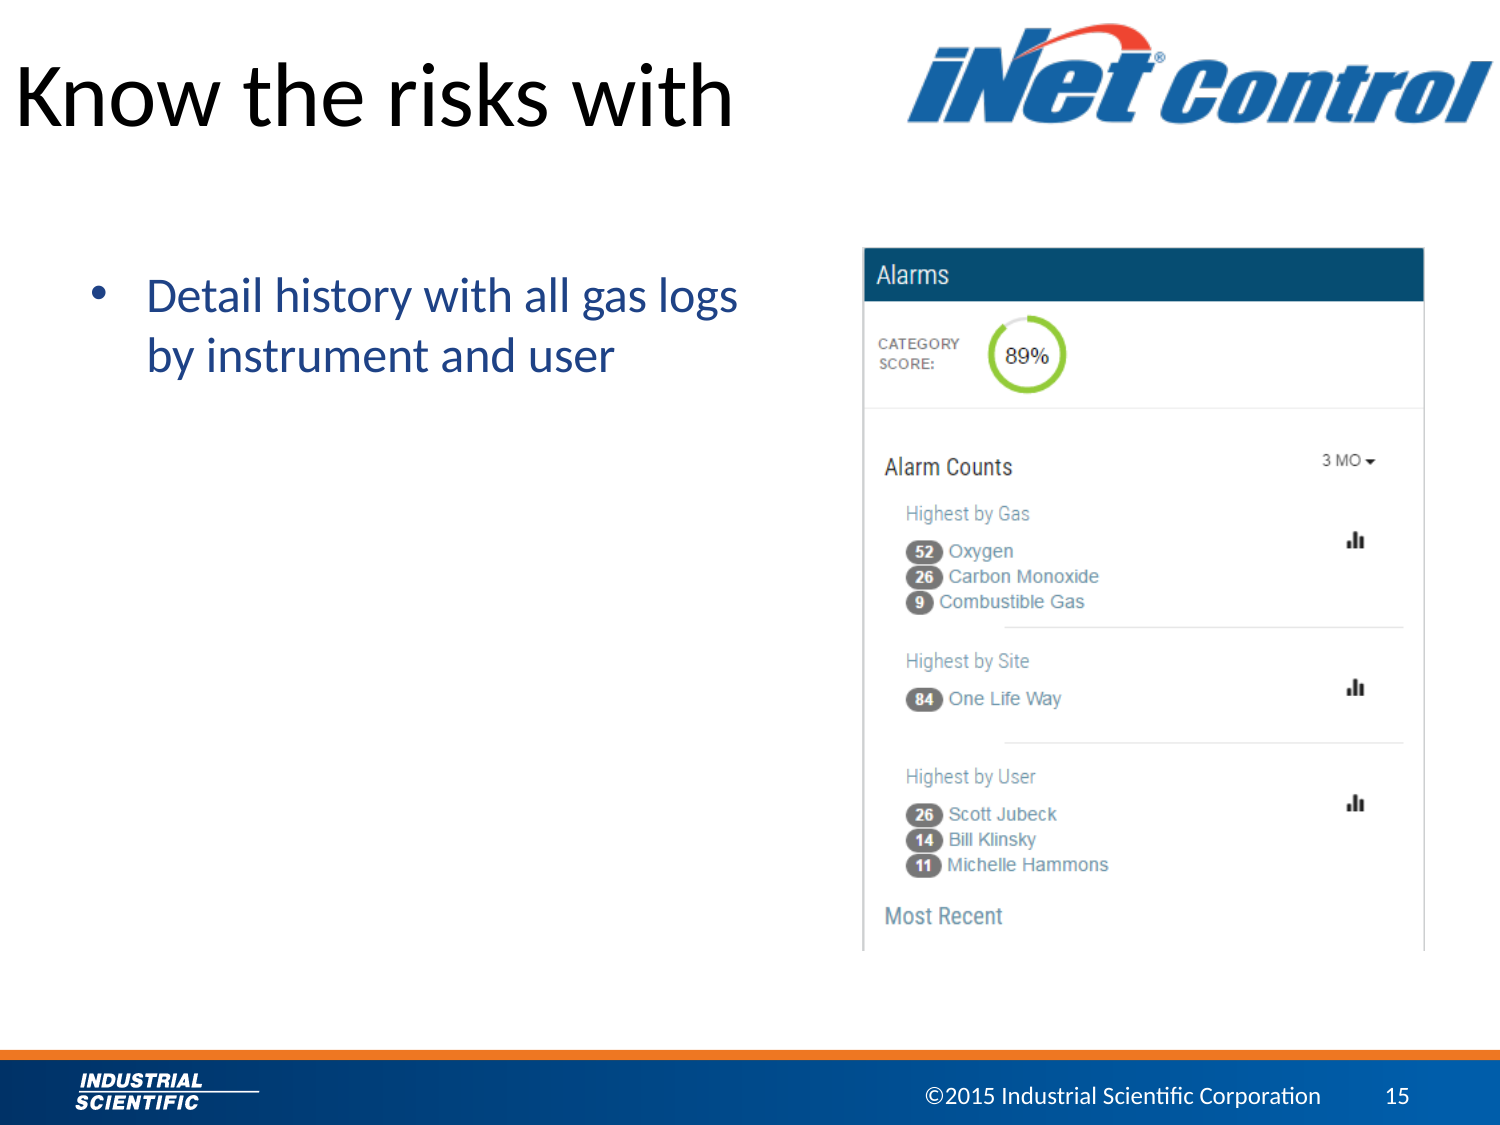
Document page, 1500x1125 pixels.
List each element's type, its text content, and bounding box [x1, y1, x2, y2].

picture [0, 0, 1500, 1125]
title Know the risks with [12, 0, 866, 184]
slide_number 15 [1337, 1065, 1425, 1125]
text_box Detail history with all gas logs by instrument and user [87, 260, 773, 383]
footer ©2015 Industrial Scientific Corporation [862, 1065, 1337, 1125]
